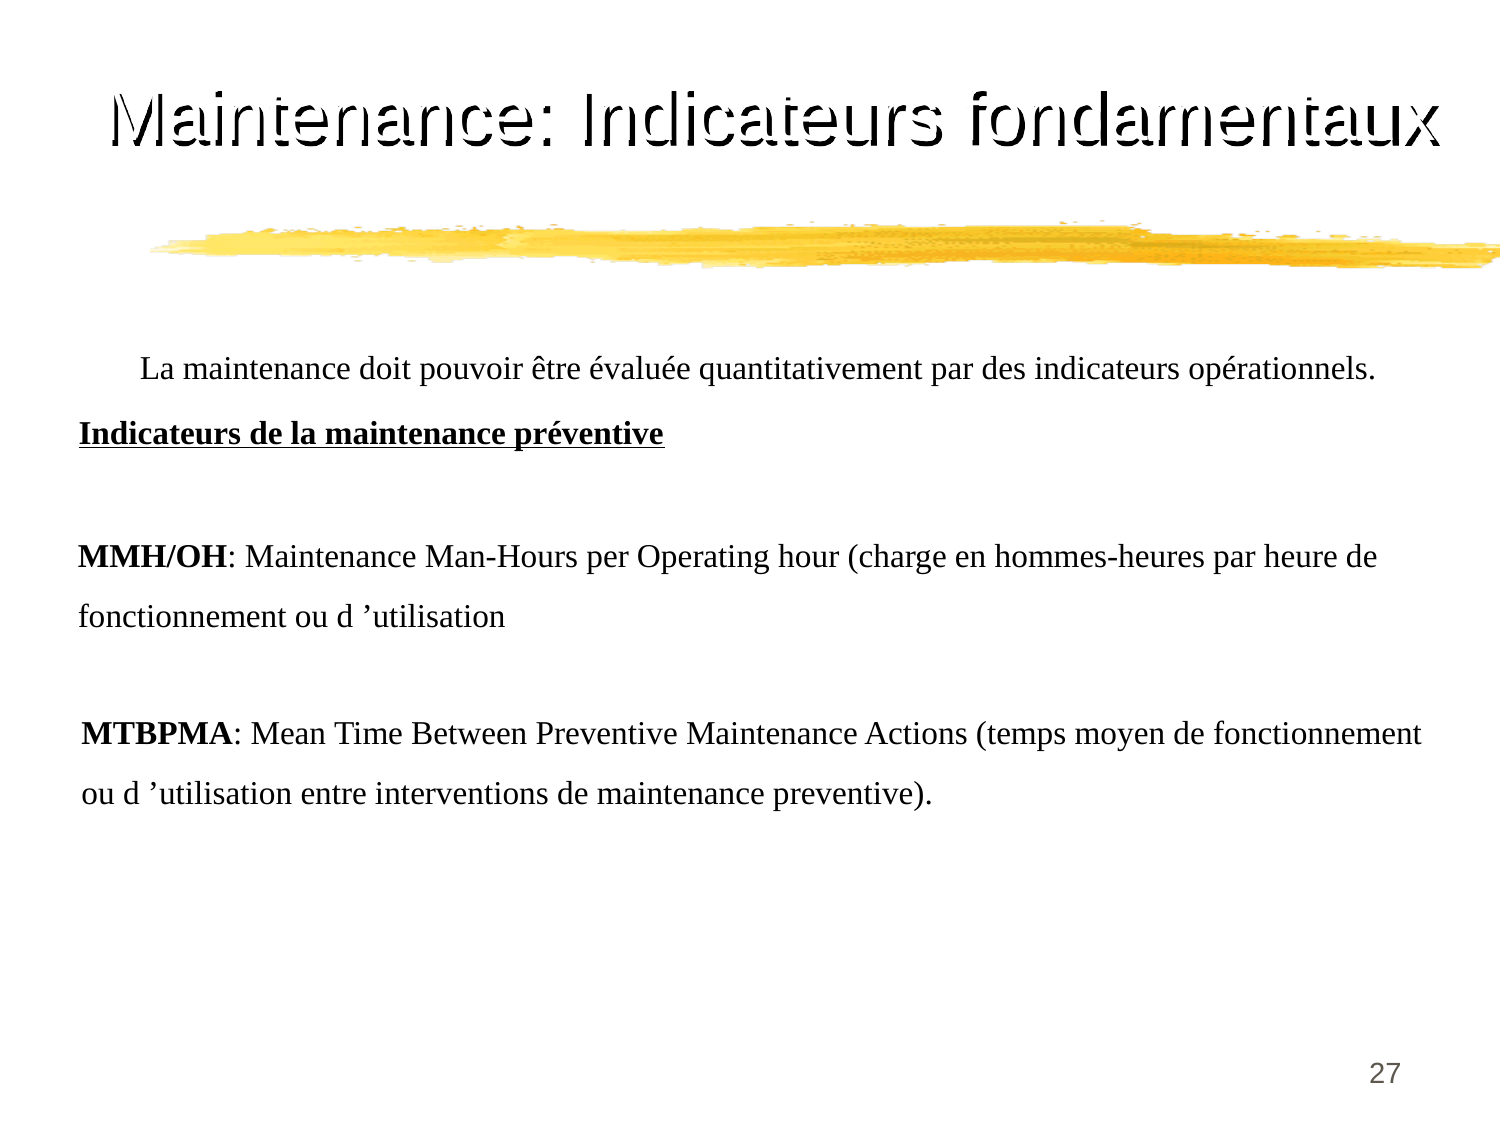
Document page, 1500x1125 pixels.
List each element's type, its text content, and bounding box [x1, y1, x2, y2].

text_box Indicateurs de la maintenance préventive [63, 384, 680, 459]
picture [150, 215, 1500, 279]
text_box MMH/OH: Maintenance Man-Hours per Operating hour (charge en hommes-heures par heure de fonctionnement ou d ’utilisation [63, 506, 1395, 642]
text_box La maintenance doit pouvoir être évaluée quantitativement par des indicateurs opérationnels. [125, 319, 1402, 394]
slide_number 27 [1103, 1021, 1417, 1098]
text_box Maintenance: Indicateurs fondamentaux [87, 13, 1452, 163]
text_box MTBPMA: Mean Time Between Preventive Maintenance Actions (temps moyen de fonctionnement ou d ’utilisation entre interventions de maintenance preventive). [66, 684, 1448, 819]
